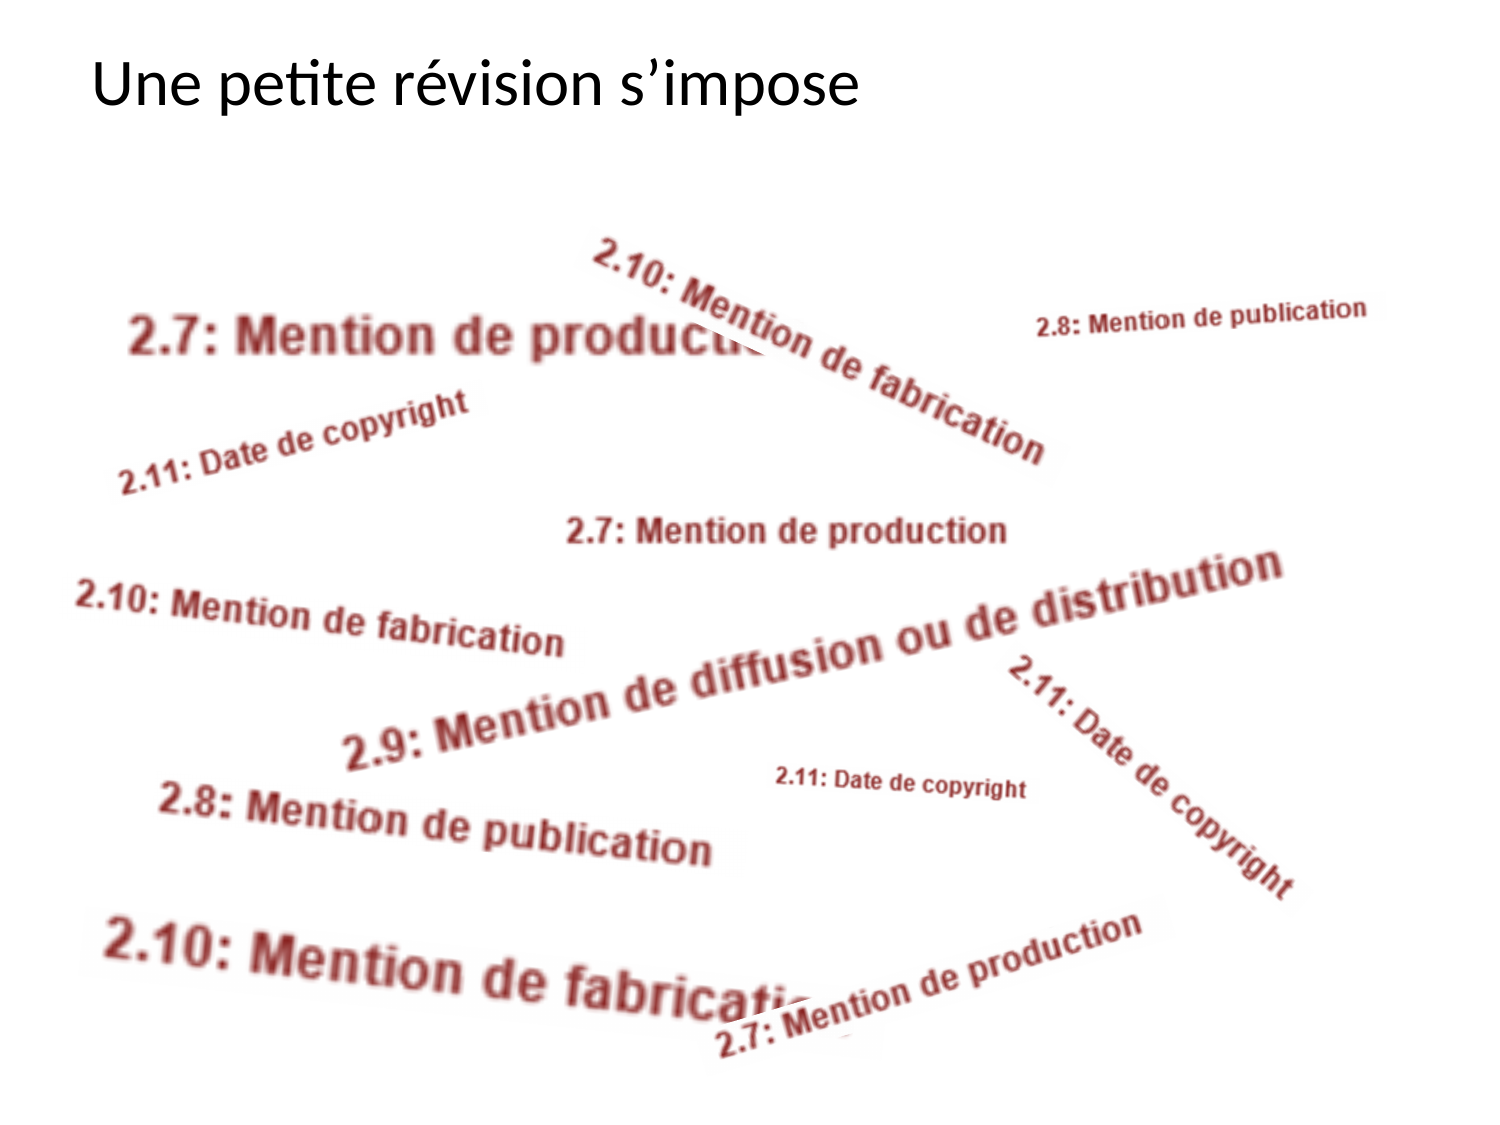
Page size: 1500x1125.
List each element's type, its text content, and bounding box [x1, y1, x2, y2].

picture [102, 381, 491, 504]
picture [152, 773, 748, 878]
picture [59, 531, 1348, 917]
picture [548, 511, 1039, 558]
picture [102, 227, 1387, 488]
list Une petite révision s’impose [76, 30, 1427, 906]
picture [79, 894, 1180, 1076]
